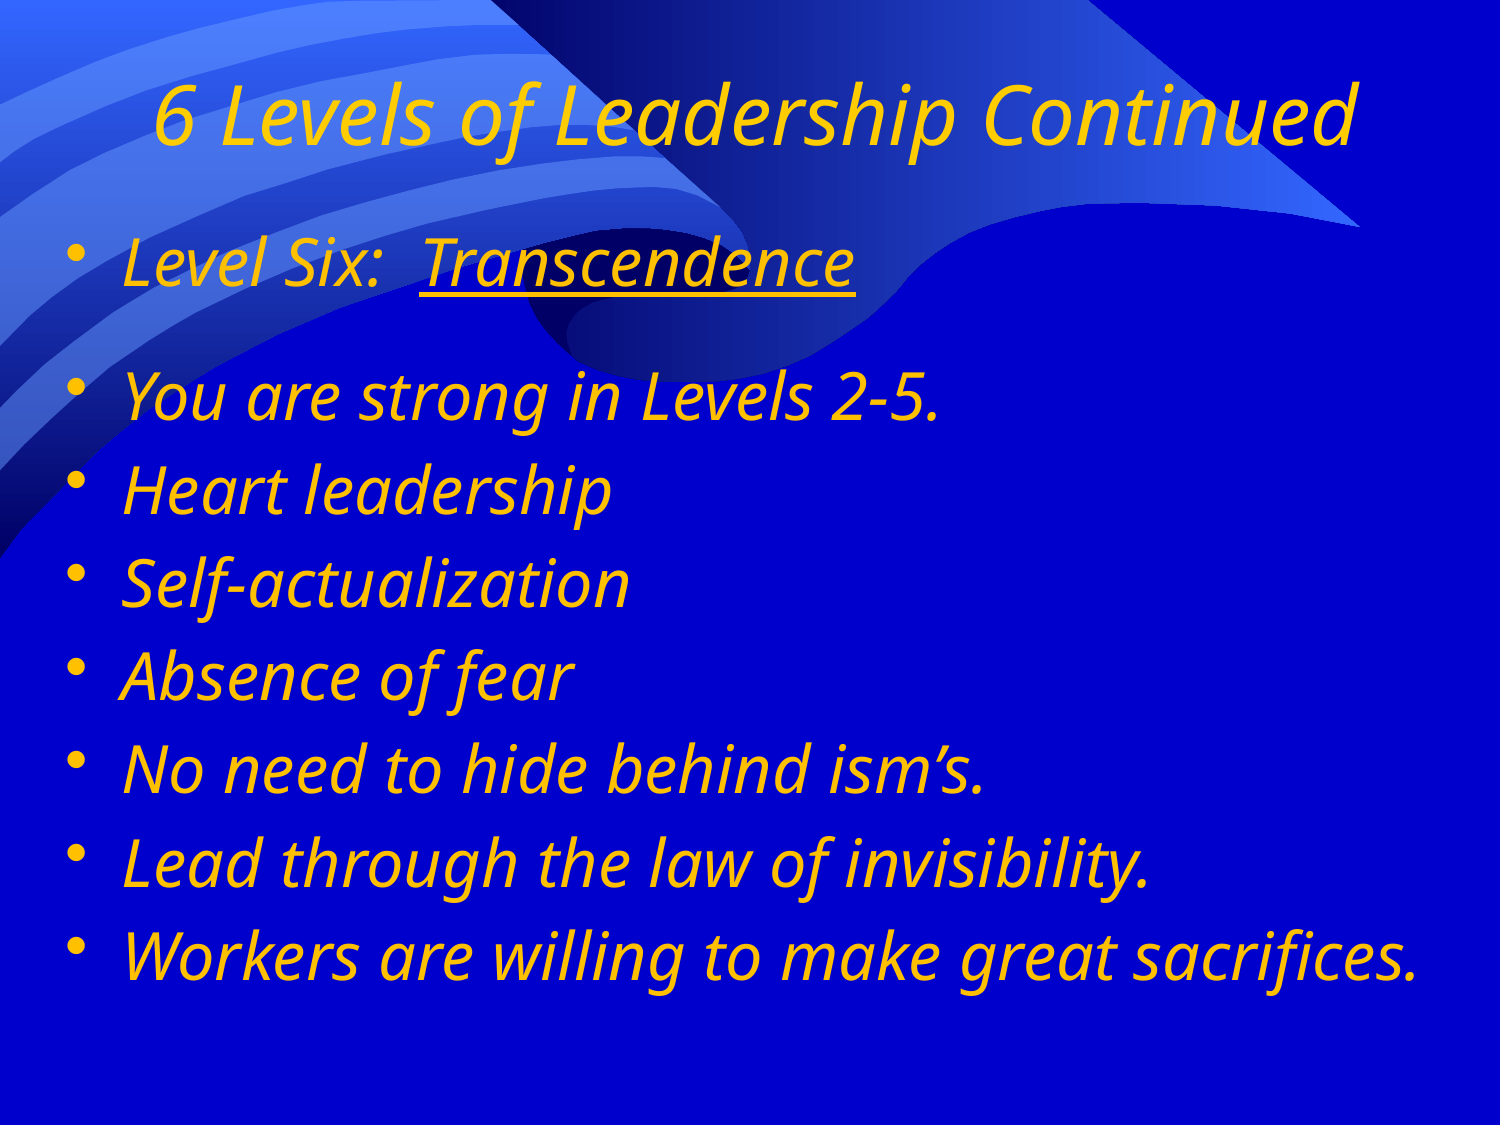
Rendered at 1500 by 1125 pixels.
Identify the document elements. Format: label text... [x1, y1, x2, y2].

title 6 Levels of Leadership Continued [62, 24, 1451, 201]
list Level Six: Transcendence You are strong in Levels 2-5. Heart leadership Self-actualization Absence of fear No need to hide behind ism’s. Lead through the law of invisibility. Workers are willing to make great sacrifices. [49, 212, 1463, 1051]
